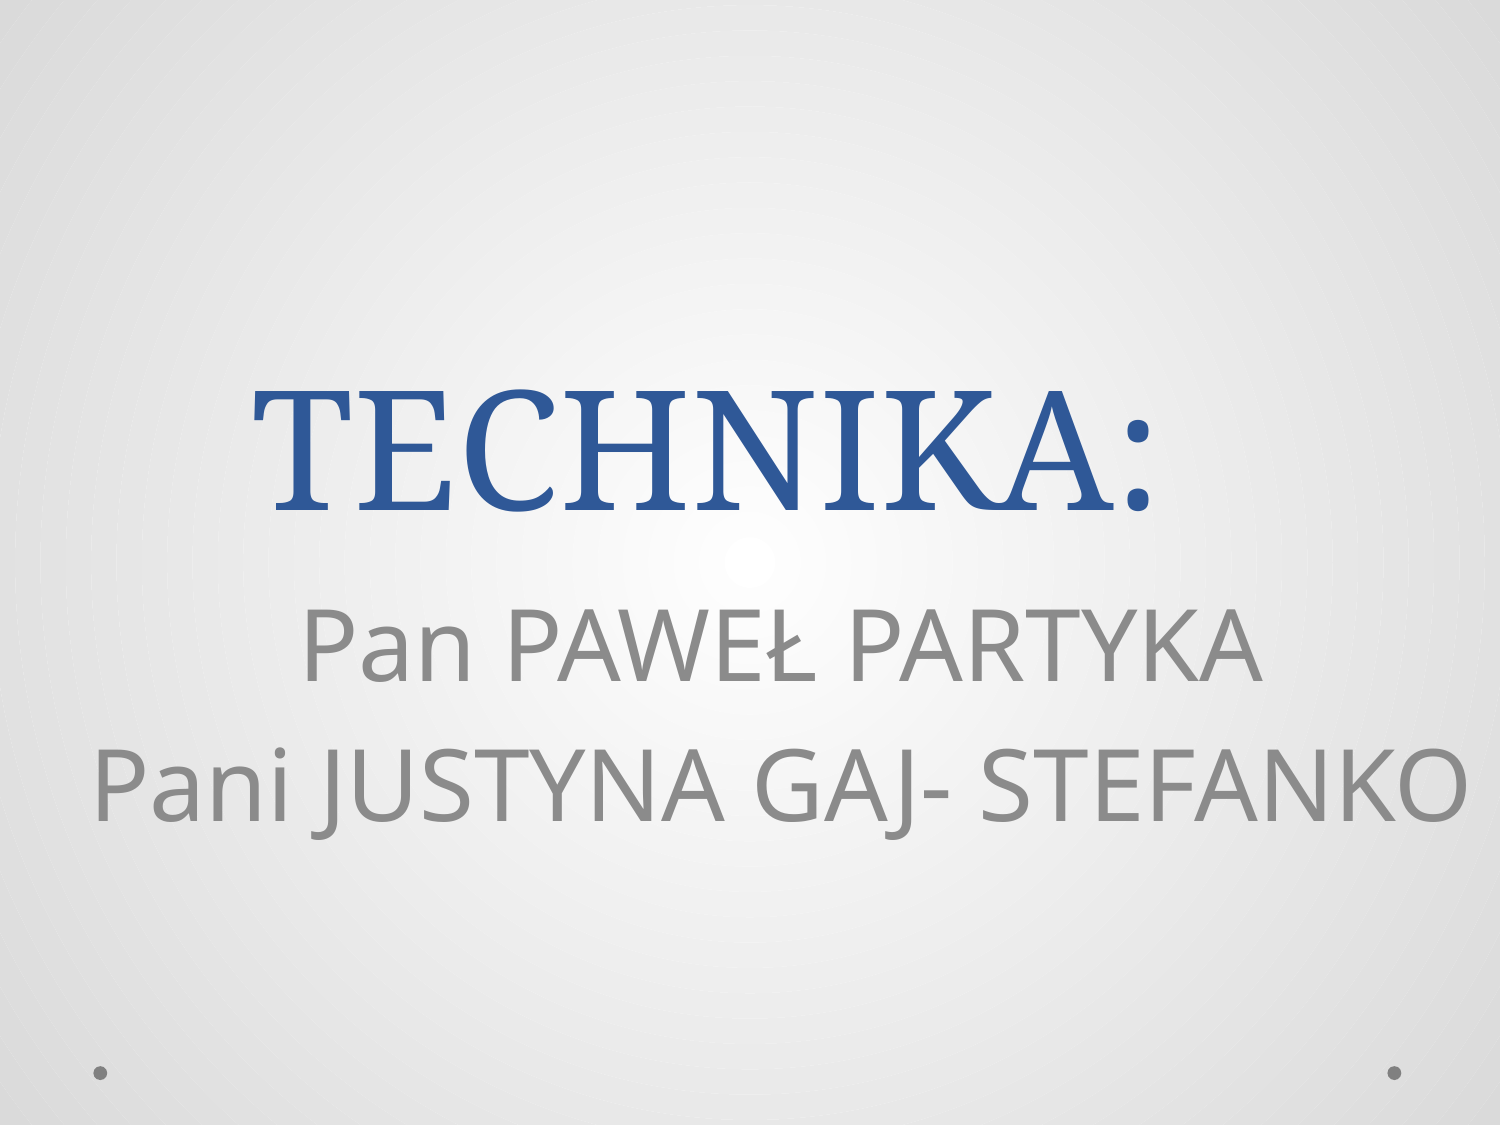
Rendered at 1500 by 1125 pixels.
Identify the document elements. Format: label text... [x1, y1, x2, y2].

subtitle Pan PAWEŁ PARTYKA Pani JUSTYNA GAJ- STEFANKO [66, 574, 1497, 1000]
title TECHNIKA: [88, 125, 1326, 551]
